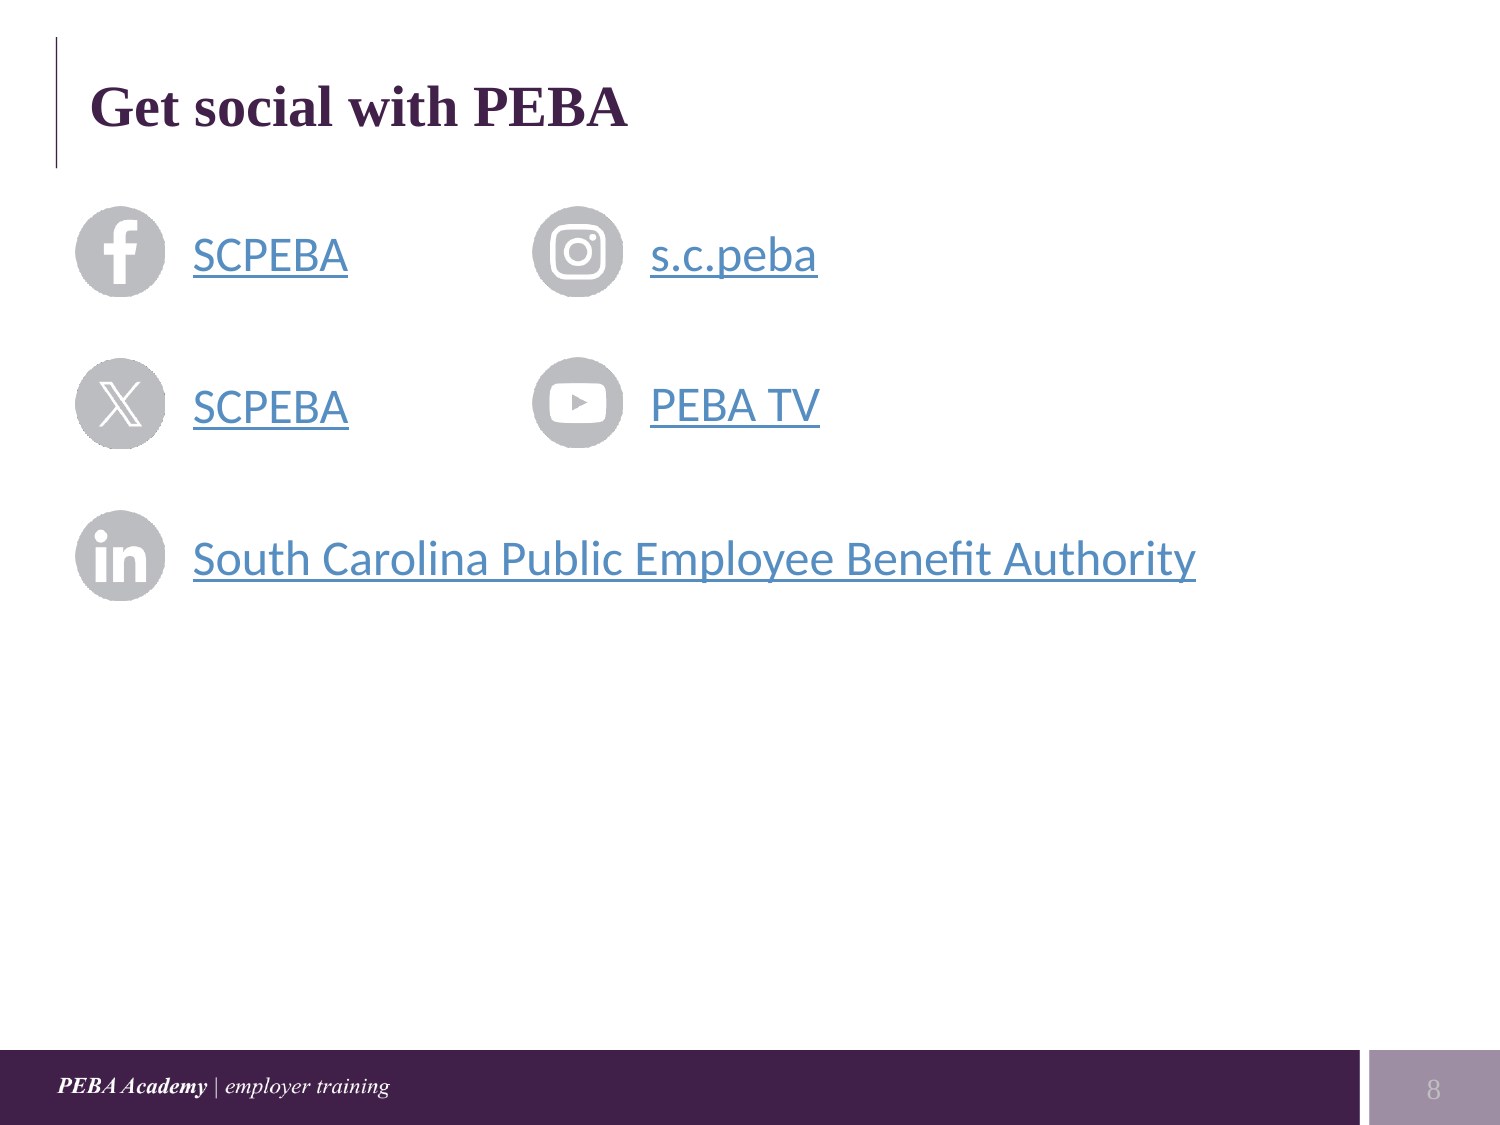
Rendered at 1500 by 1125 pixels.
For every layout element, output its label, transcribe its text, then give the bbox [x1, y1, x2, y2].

picture [0, 0, 1500, 1125]
slide_number 8 [1368, 1050, 1500, 1125]
